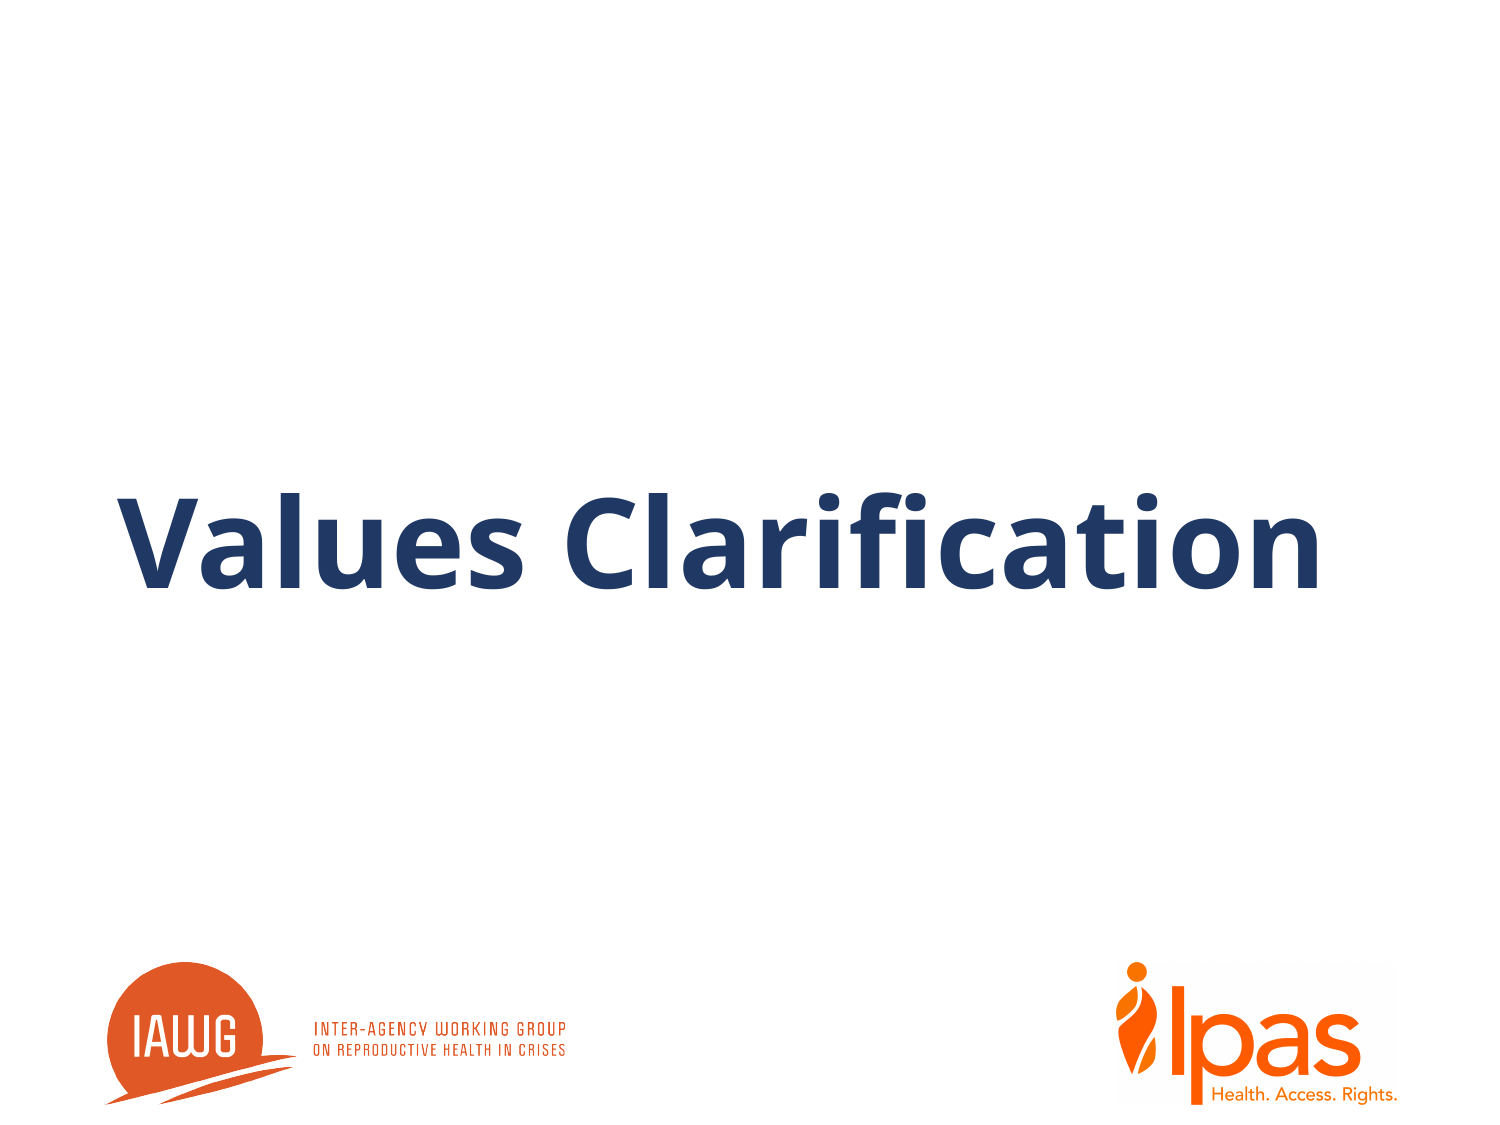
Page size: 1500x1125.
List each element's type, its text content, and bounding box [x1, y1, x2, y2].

picture [1116, 962, 1397, 1105]
picture [104, 962, 565, 1105]
title Values Clarification [102, 272, 1397, 623]
